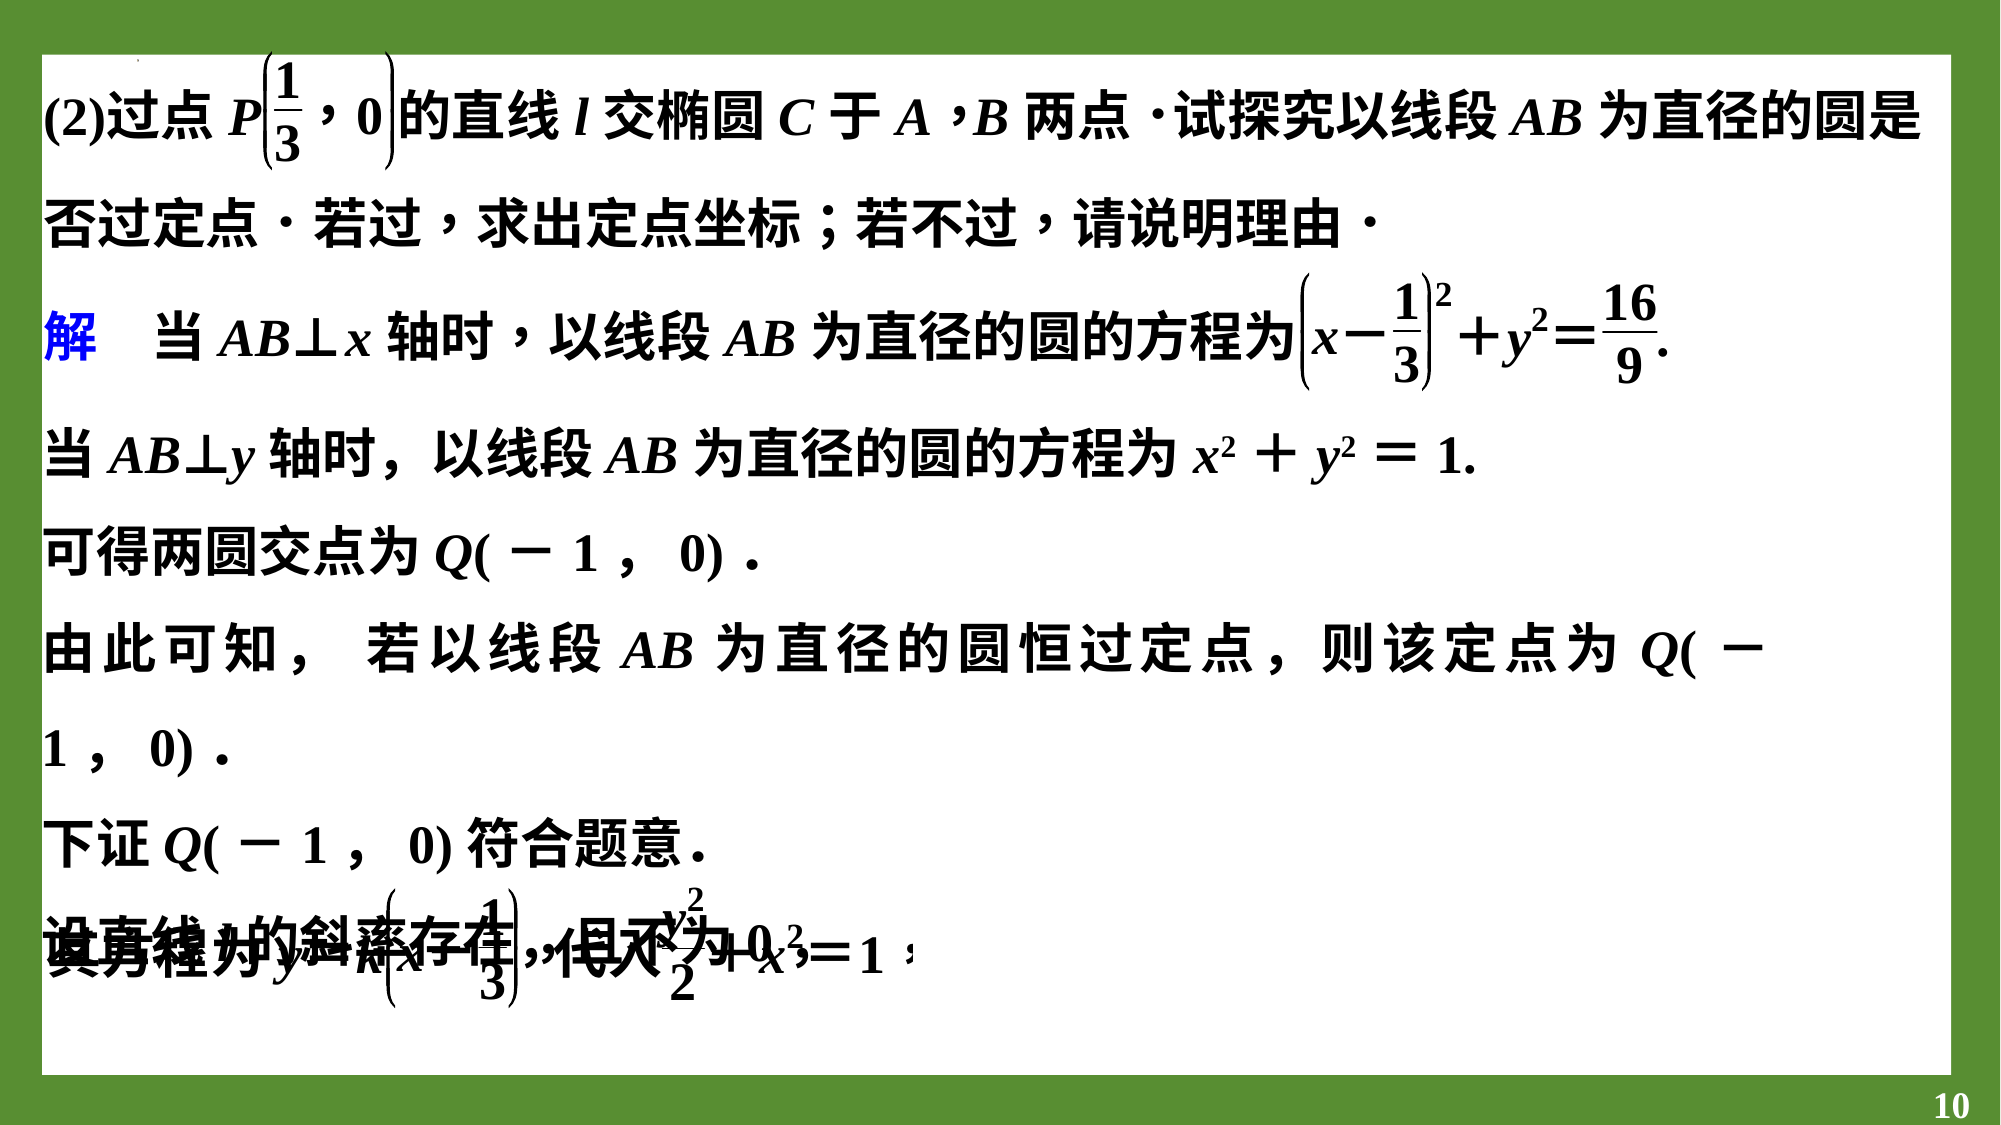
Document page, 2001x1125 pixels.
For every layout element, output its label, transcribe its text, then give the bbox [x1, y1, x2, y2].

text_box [46, 883, 913, 1015]
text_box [42, 45, 1924, 267]
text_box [42, 267, 1924, 398]
text_box 10 [1918, 1074, 1999, 1125]
text_box 当AB⊥y轴时，以线段AB为直径的圆的方程为x2＋y2＝1. 可得两圆交点为Q(－1，0)． 由此可知， 若以线段AB为直径的圆恒过定点，则该定点为Q(－1，0)． 下证Q(－1，0)符合题意． 设直线l的斜率存在，且不为0， [27, 379, 1799, 980]
